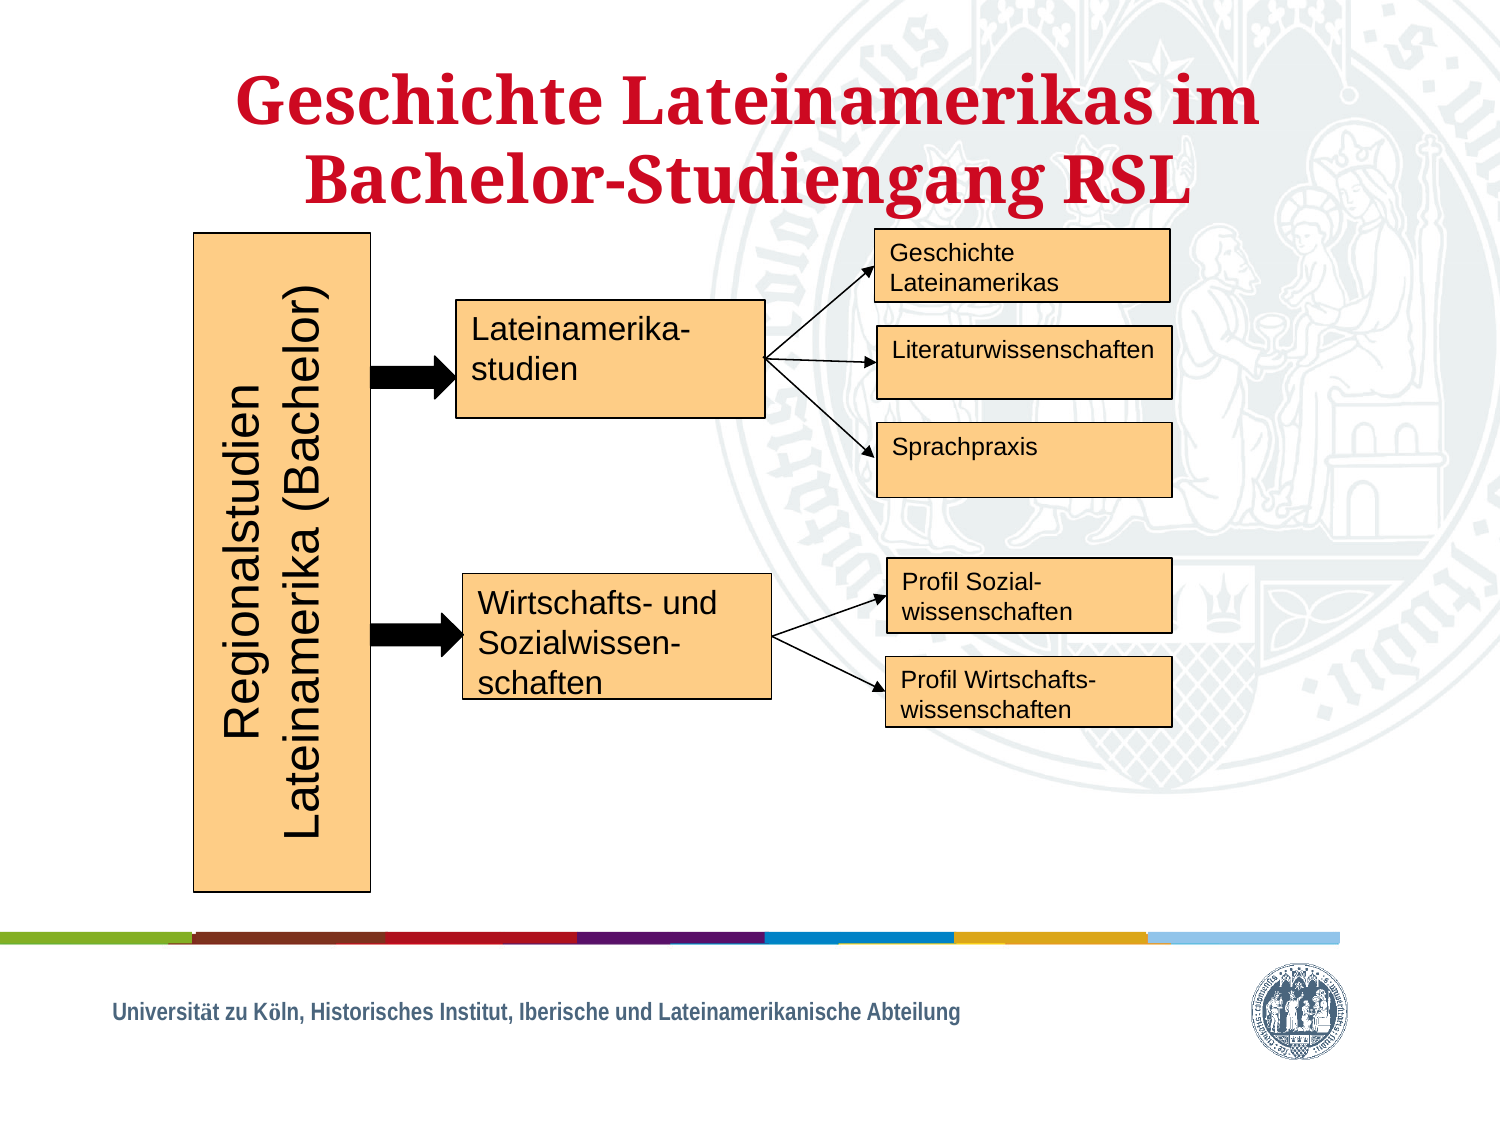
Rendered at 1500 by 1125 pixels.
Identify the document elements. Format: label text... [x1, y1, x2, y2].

text_box Geschichte Lateinamerikas [874, 229, 1170, 302]
text_box Profil Wirtschafts-wissenschaften [885, 656, 1173, 728]
text_box Sprachpraxis [876, 422, 1173, 498]
picture [0, 0, 1500, 1125]
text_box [771, 595, 887, 637]
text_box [763, 356, 875, 458]
text_box [370, 356, 457, 399]
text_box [771, 636, 886, 692]
footer Universität zu Köln, Historisches Institut, Iberische und Lateinamerikanische Abteilung [112, 987, 1023, 1063]
title Geschichte Lateinamerikas im Bachelor-Studiengang RSL [75, 37, 1423, 238]
text_box Literaturwissenschaften [876, 326, 1173, 399]
text_box Regionalstudien Lateinamerika (Bachelor) [193, 232, 371, 892]
text_box Profil Sozial-wissenschaften [886, 557, 1173, 633]
text_box [370, 613, 464, 657]
text_box Lateinamerika-studien [455, 299, 765, 418]
text_box Wirtschafts- und Sozialwissen-schaften [462, 573, 772, 699]
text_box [765, 265, 875, 356]
